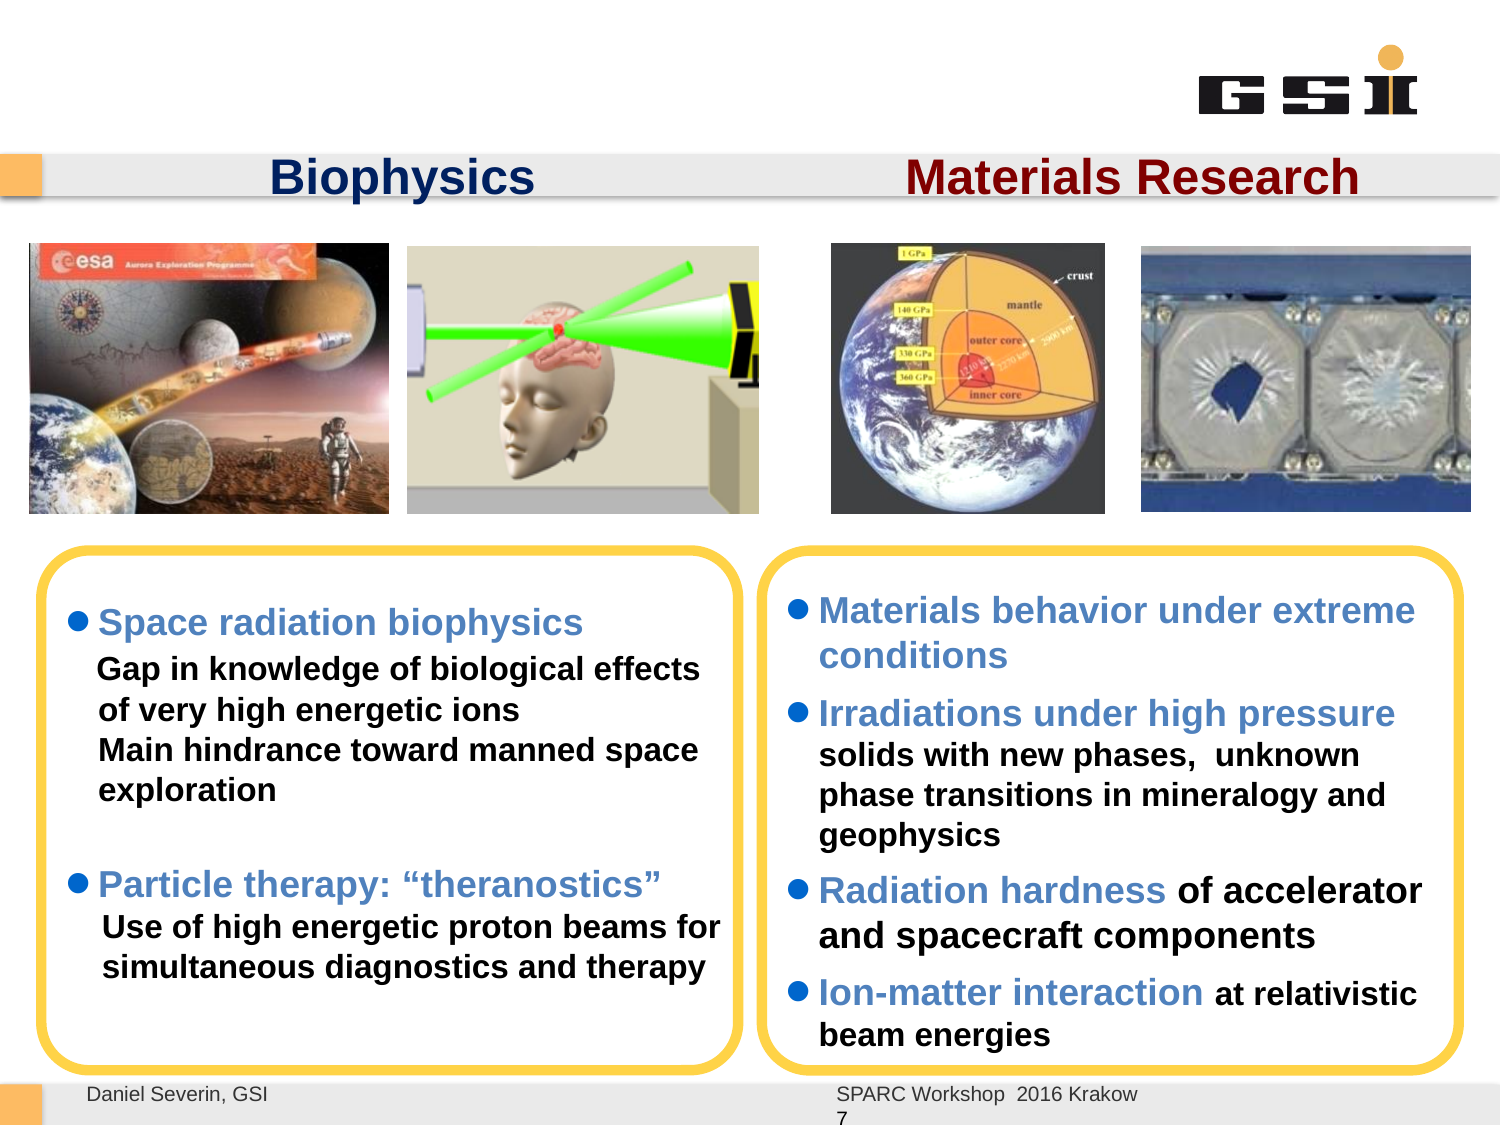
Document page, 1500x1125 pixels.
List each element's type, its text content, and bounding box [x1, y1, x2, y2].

text_box Materials Research [905, 144, 1361, 205]
picture [1197, 42, 1419, 117]
picture [831, 243, 1105, 514]
title Biophysics [269, 144, 539, 333]
picture [1140, 246, 1471, 514]
text_box [41, 550, 739, 1071]
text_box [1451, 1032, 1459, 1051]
text_box Space radiation biophysics Gap in knowledge of biological effects of very high energetic ions Main hindrance toward manned space exploration Particle therapy: “theranostics” Use of high energetic proton beams for simultaneous diagnostics and therapy [64, 597, 727, 1040]
text_box [761, 550, 1459, 1071]
picture [407, 246, 759, 514]
picture [29, 243, 389, 514]
